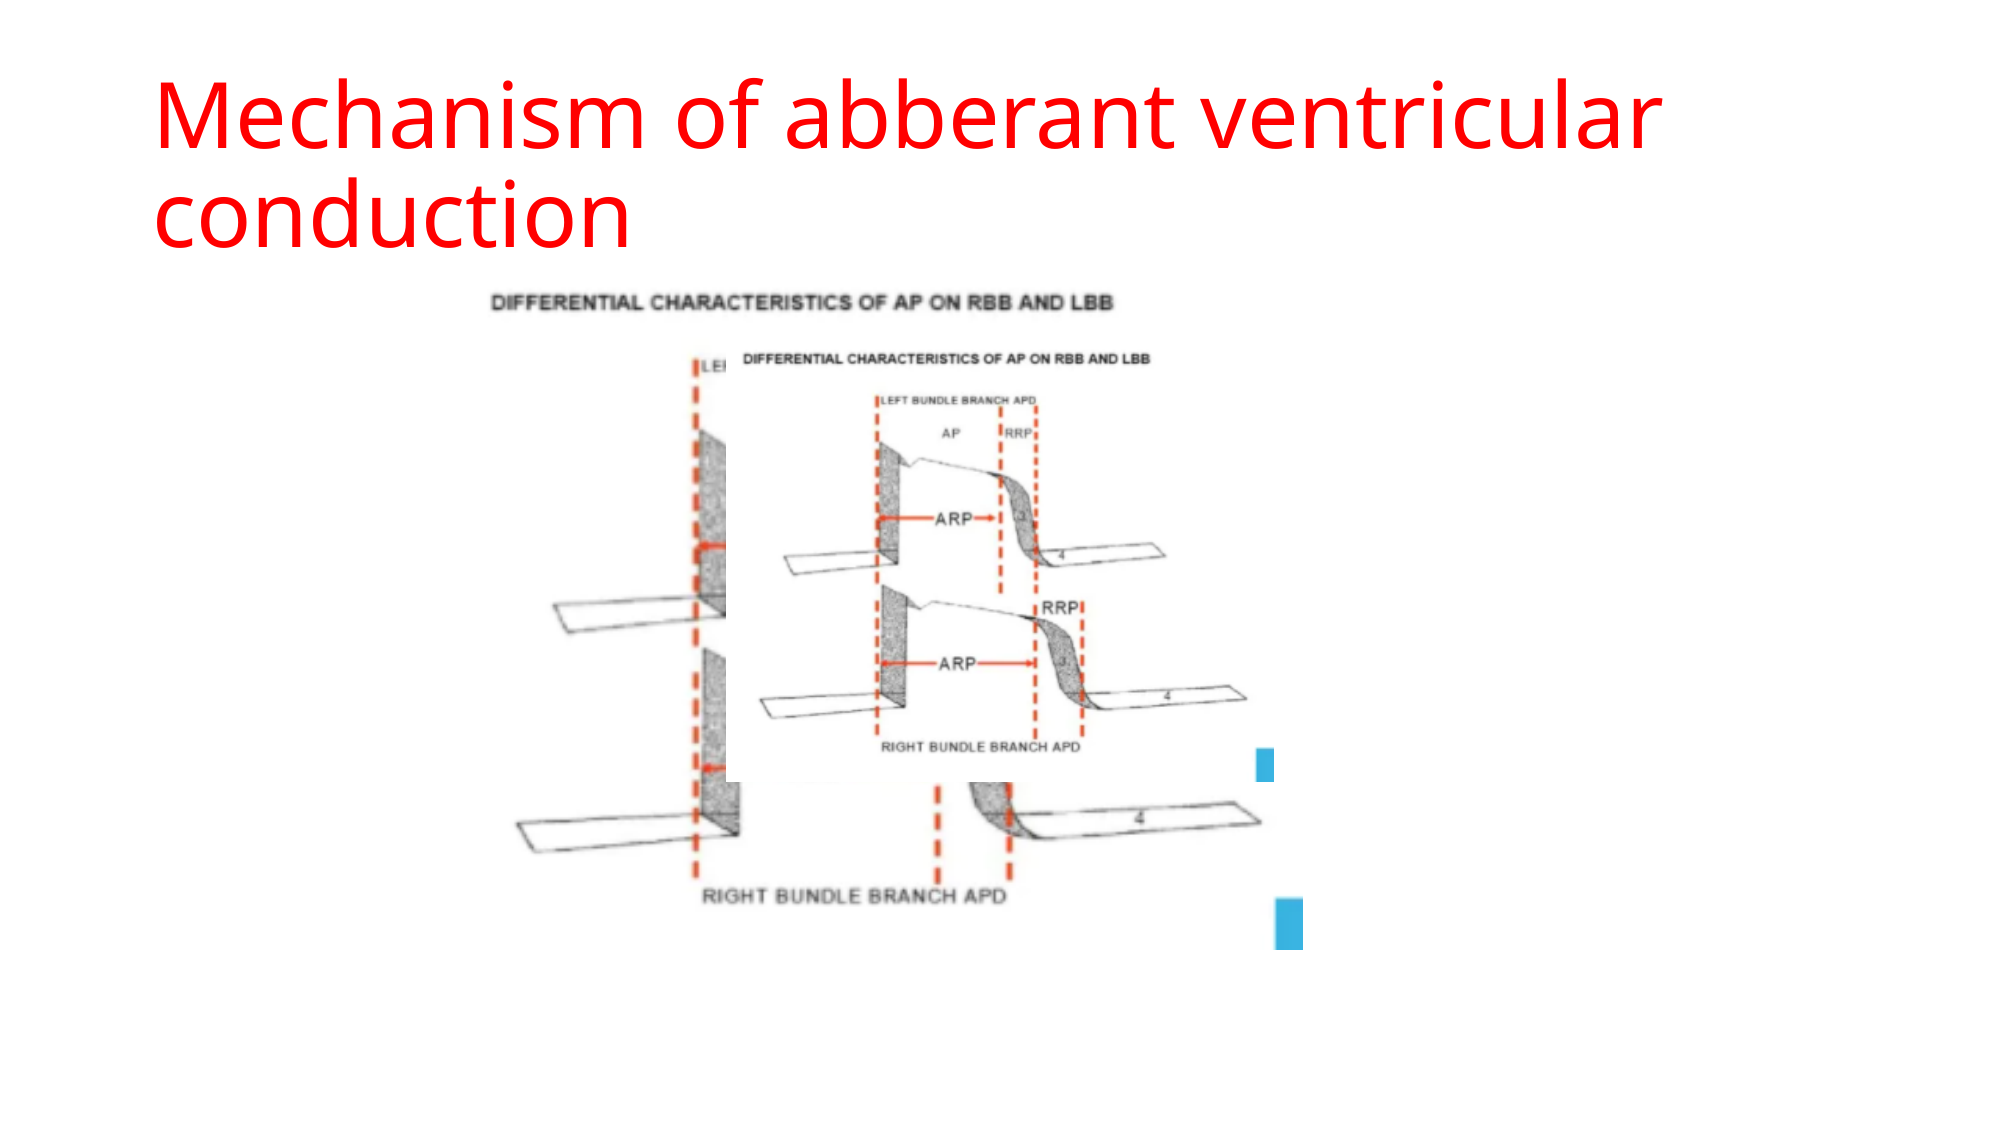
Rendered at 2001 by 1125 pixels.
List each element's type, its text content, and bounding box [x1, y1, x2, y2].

picture [726, 342, 1274, 782]
title Mechanism of abberant ventricular conduction [137, 59, 1863, 278]
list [465, 277, 1303, 950]
